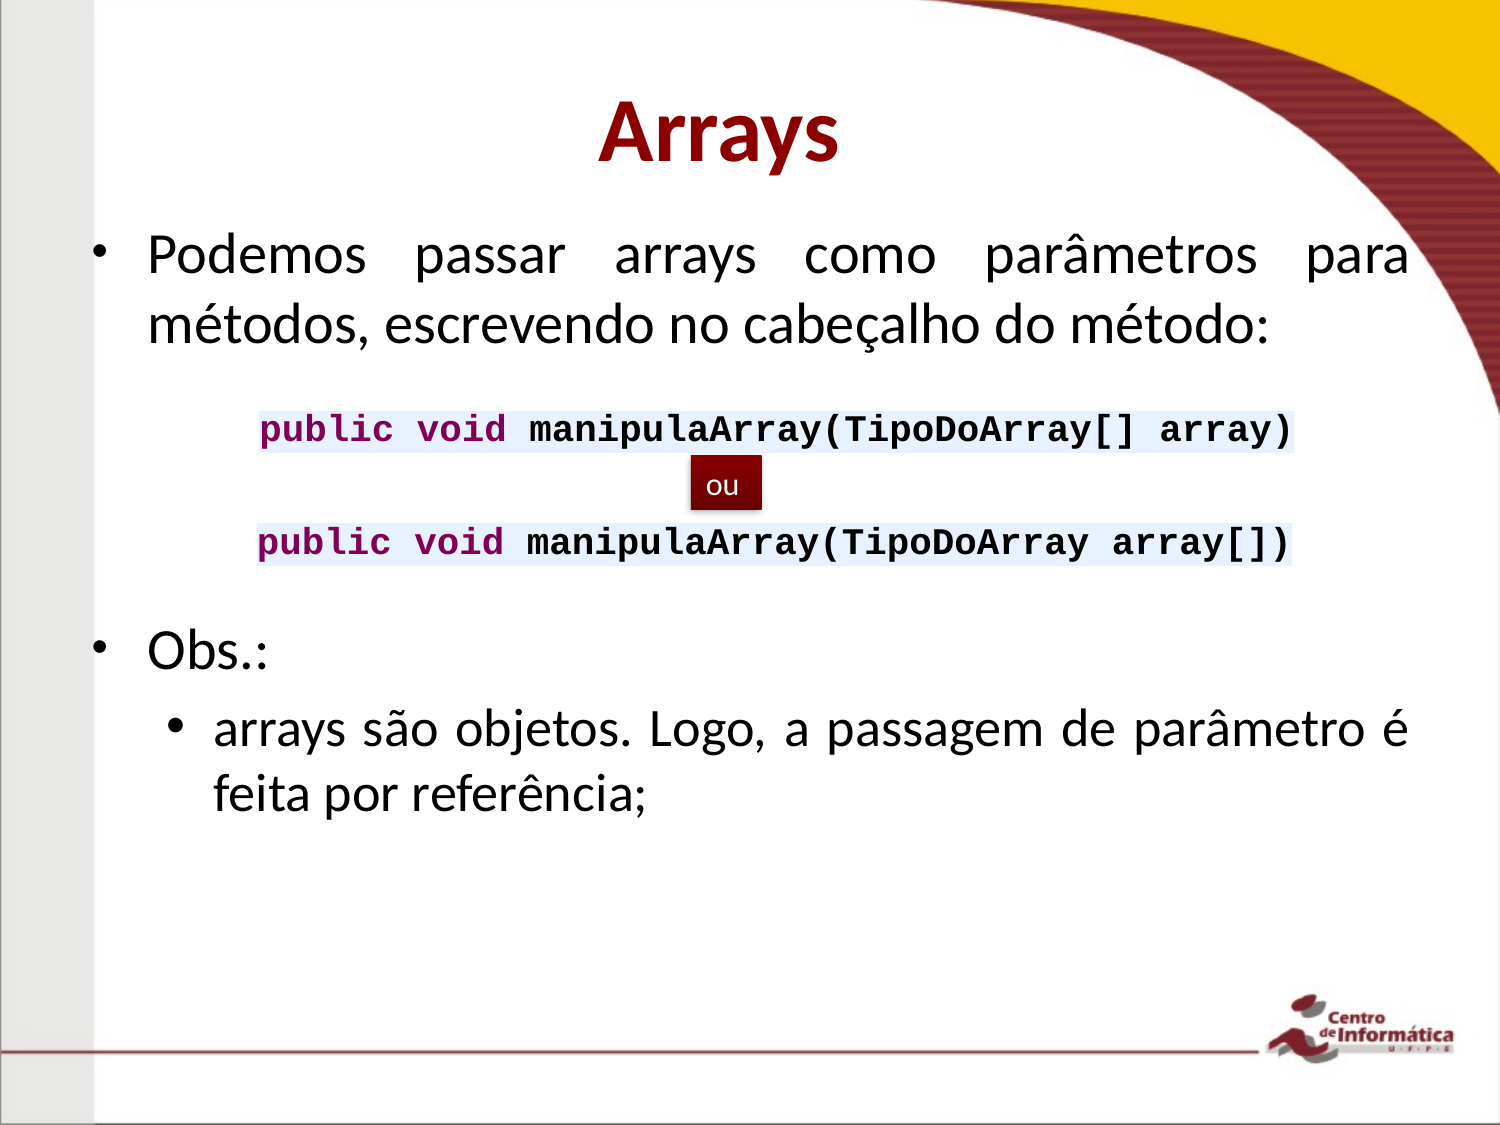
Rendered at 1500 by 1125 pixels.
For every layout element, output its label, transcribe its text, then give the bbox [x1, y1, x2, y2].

text_box ou [690, 455, 762, 510]
list Podemos passar arrays como parâmetros para métodos, escrevendo no cabeçalho do método: Obs.: arrays são objetos. Logo, a passagem de parâmetro é feita por referência; [76, 208, 1427, 1005]
title Arrays [122, 31, 1317, 208]
text_box public void manipulaArray(TipoDoArray[] array) [244, 397, 1500, 457]
text_box public void manipulaArray(TipoDoArray array[]) [242, 509, 1338, 570]
picture [0, 0, 1500, 1125]
